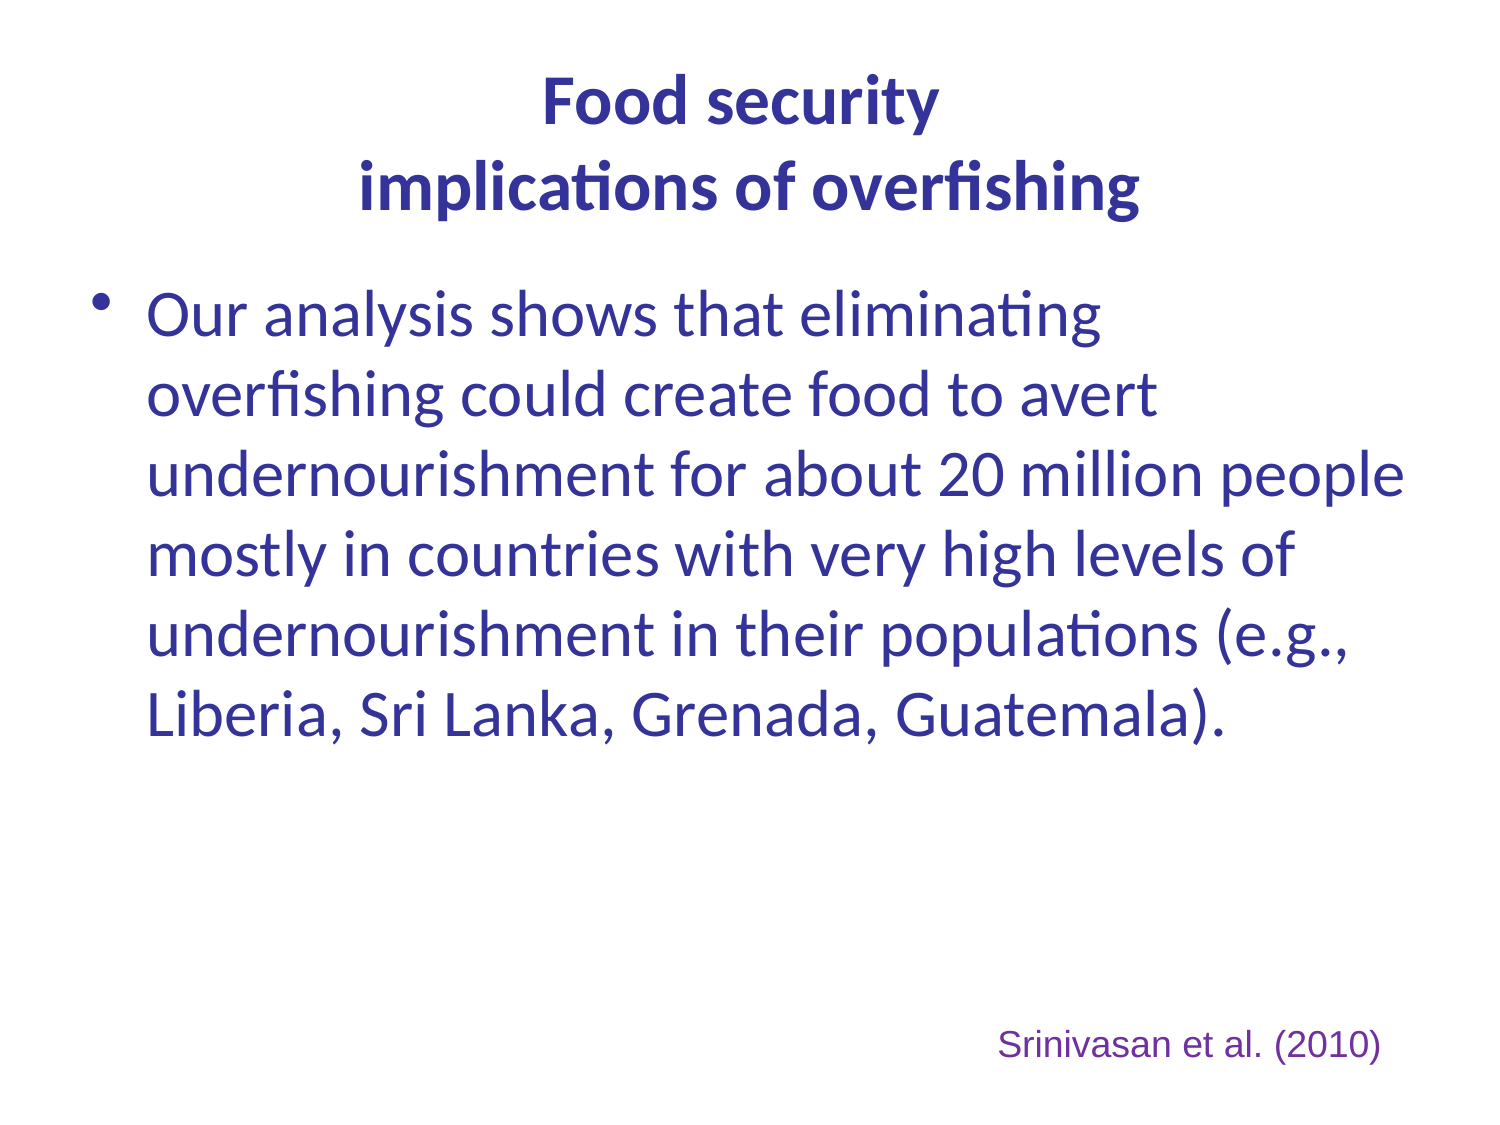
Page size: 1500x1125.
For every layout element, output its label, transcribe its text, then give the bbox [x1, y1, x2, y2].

text_box Srinivasan et al. (2010) [982, 1012, 1408, 1073]
title Food security implications of overfishing [74, 44, 1426, 233]
list Our analysis shows that eliminating overfishing could create food to avert undernourishment for about 20 million people mostly in countries with very high levels of undernourishment in their populations (e.g., Liberia, Sri Lanka, Grenada, Guatemala). [74, 262, 1426, 1006]
